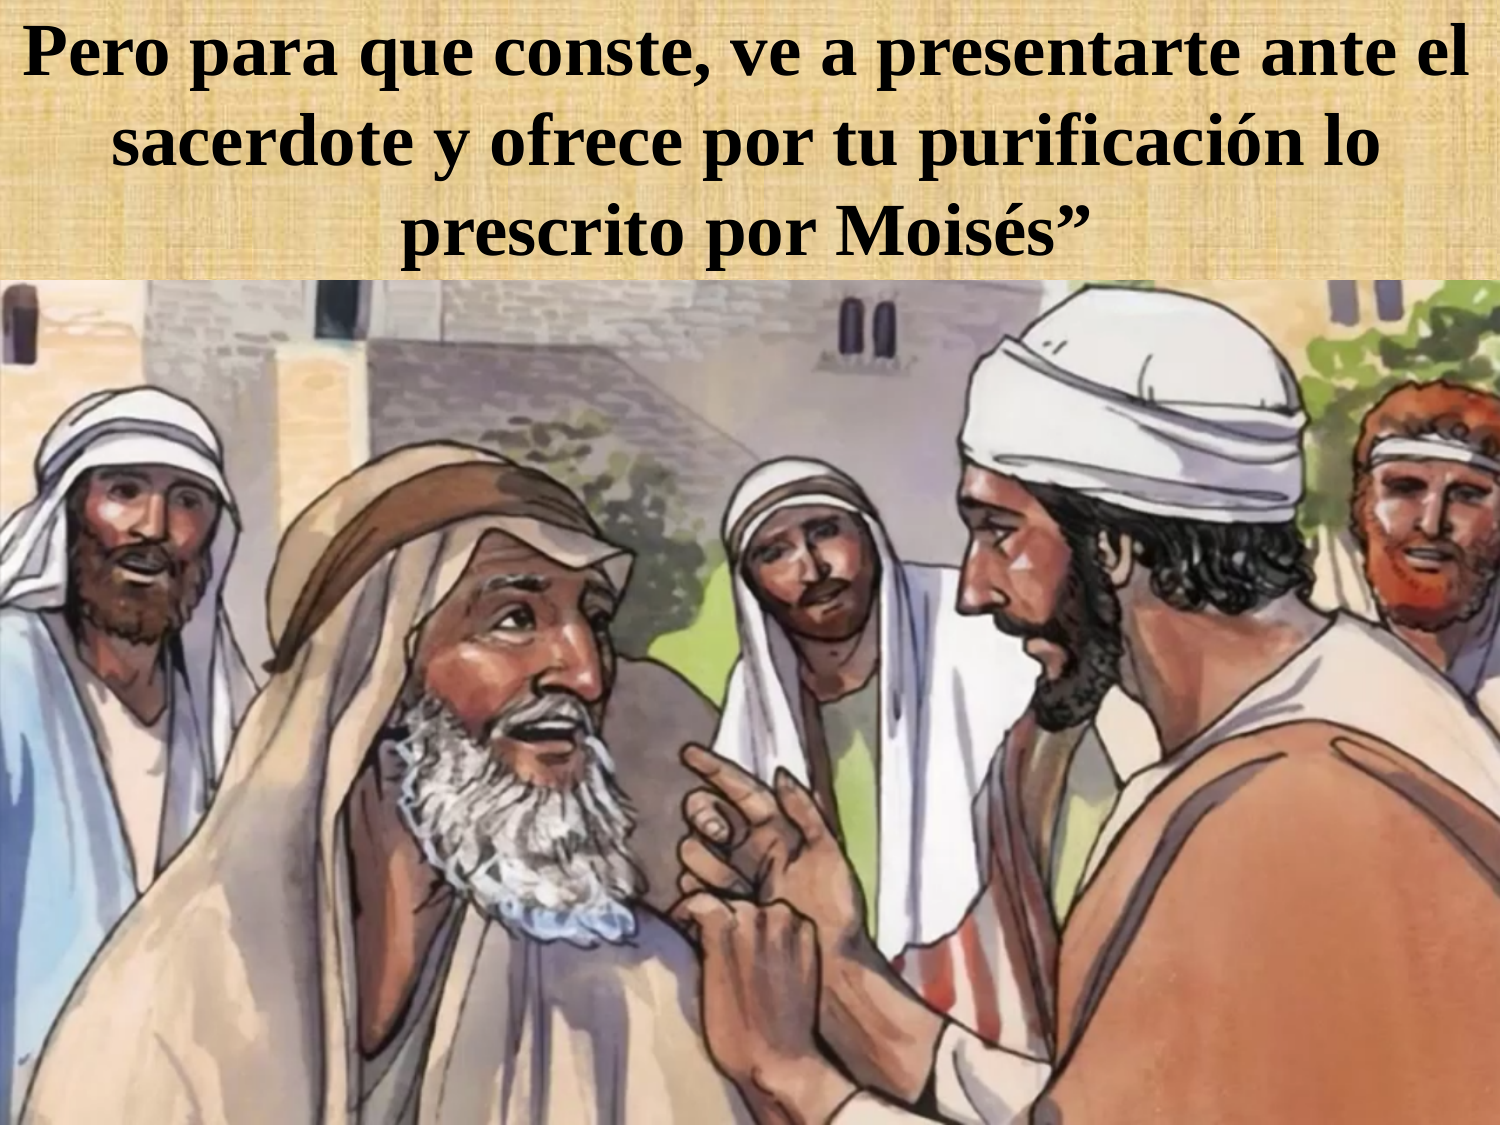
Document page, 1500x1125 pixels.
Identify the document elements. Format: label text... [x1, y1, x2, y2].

text_box Pero para que conste, ve a presentarte ante el sacerdote y ofrece por tu purificación lo prescrito por Moisés” [0, 0, 1497, 279]
picture [0, 0, 1500, 1125]
